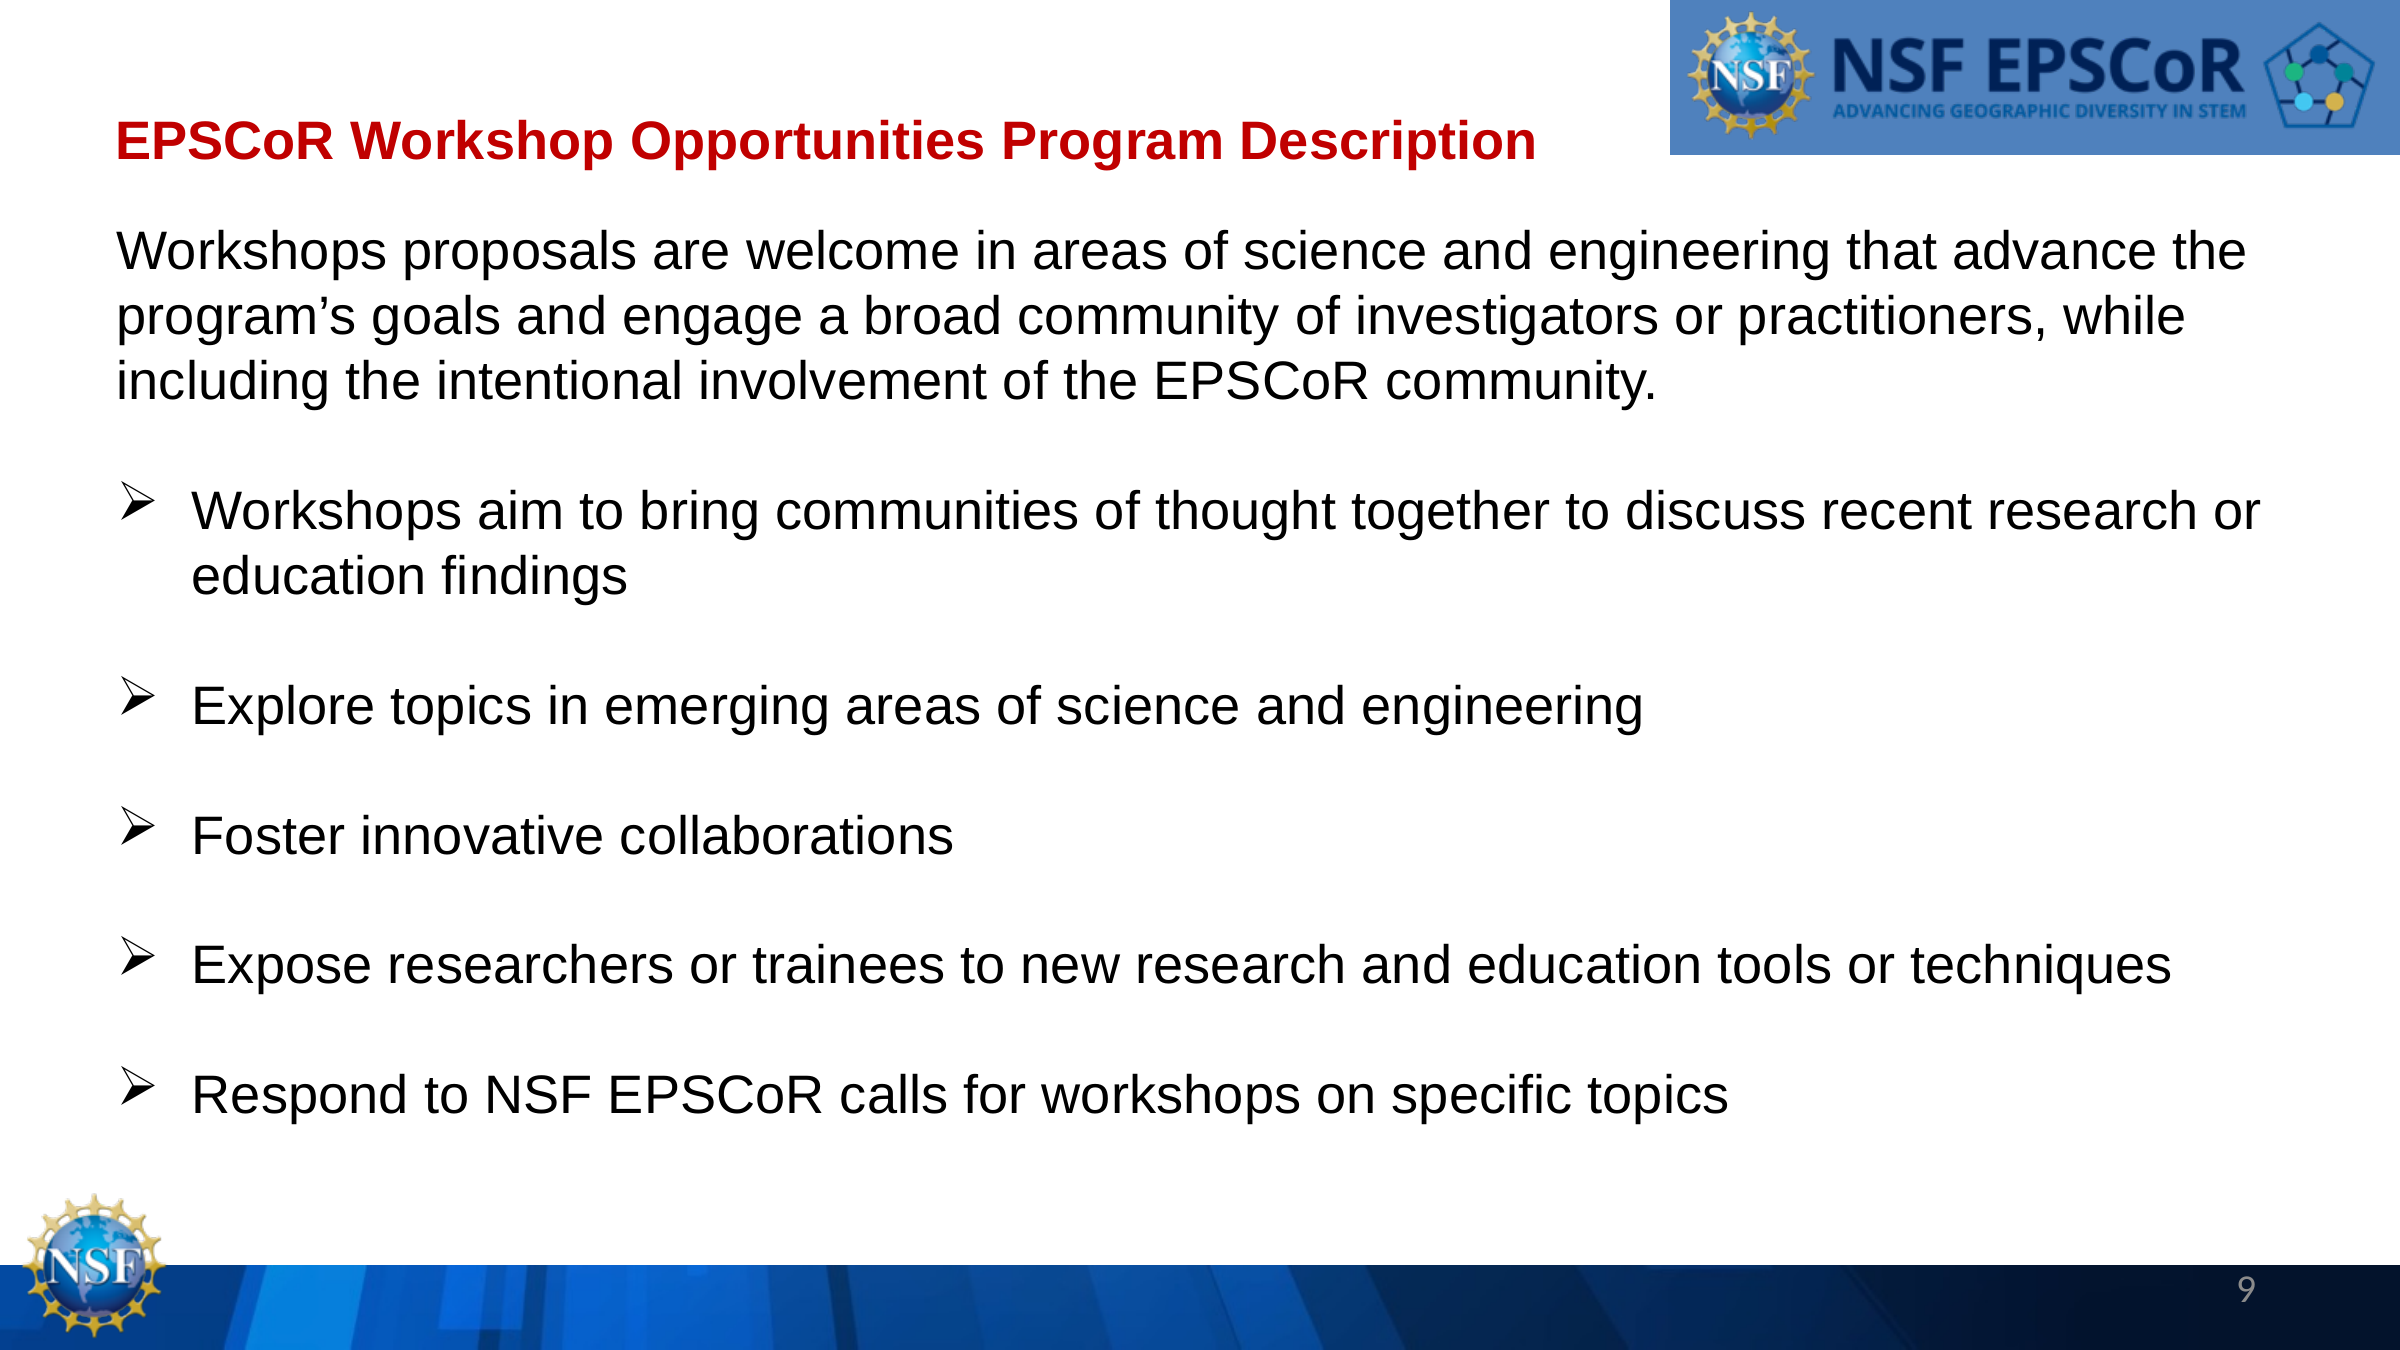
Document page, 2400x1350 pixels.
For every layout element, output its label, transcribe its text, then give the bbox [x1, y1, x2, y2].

picture [1669, 0, 2400, 156]
slide_number 9 [1719, 1251, 2280, 1324]
picture [0, 1191, 2400, 1350]
text_box Workshops proposals are welcome in areas of science and engineering that advance the program’s goals and engage a broad community of investigators or practitioners, while including the intentional involvement of the EPSCoR community. Workshops aim to bring communities of thought together to discuss recent research or education findings Explore topics in emerging areas of science and engineering Foster innovative collaborations Expose researchers or trainees to new research and education tools or techniques Respond to NSF EPSCoR calls for workshops on specific topics [101, 207, 2343, 1133]
title EPSCoR Workshop Opportunities Program Description [91, 25, 1691, 251]
